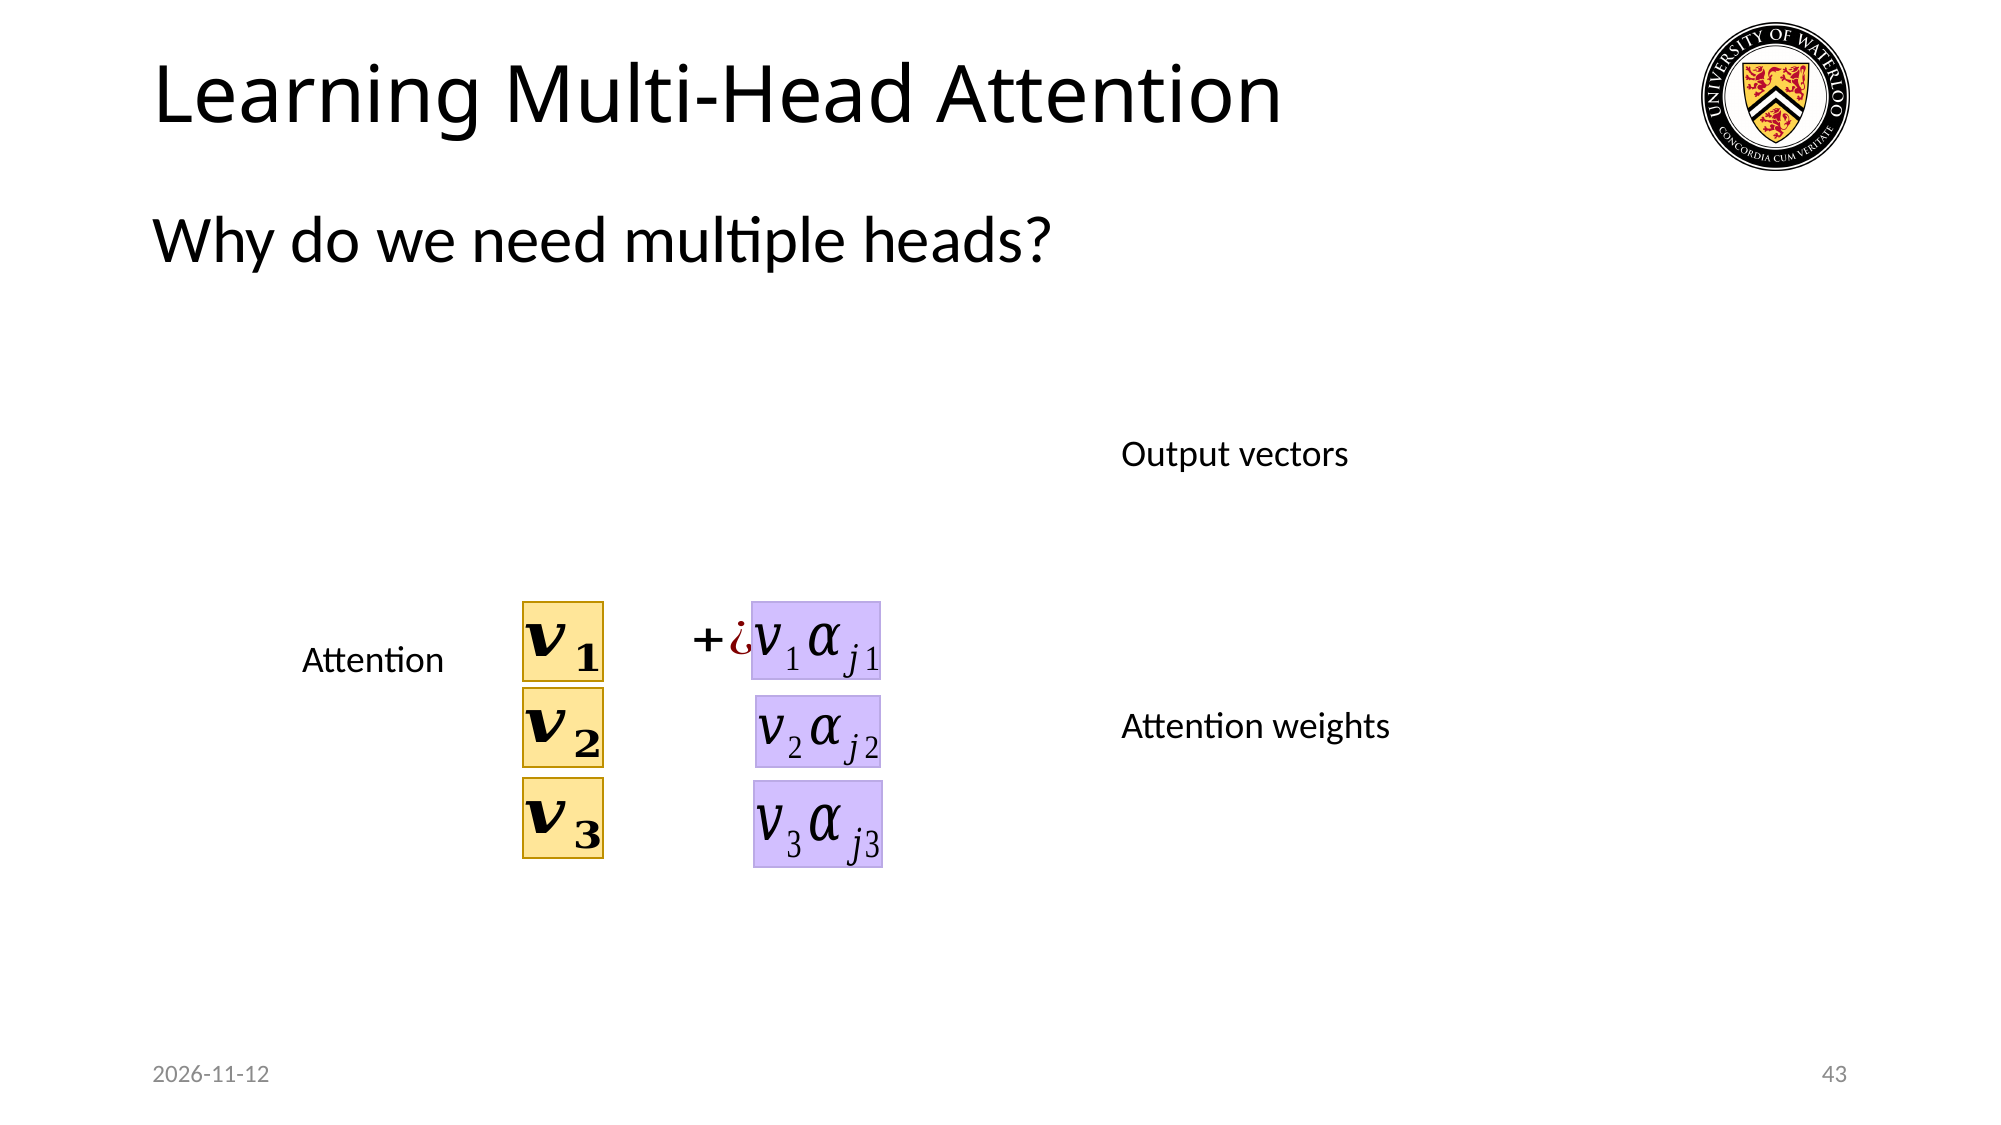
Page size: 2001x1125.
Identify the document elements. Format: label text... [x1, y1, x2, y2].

title Learning Multi-Head Attention [137, 22, 1863, 171]
slide_number 43 [1412, 1042, 1863, 1103]
text_box Why do we need multiple heads? [137, 197, 1081, 333]
text_box Attention [279, 627, 468, 688]
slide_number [137, 1042, 588, 1103]
